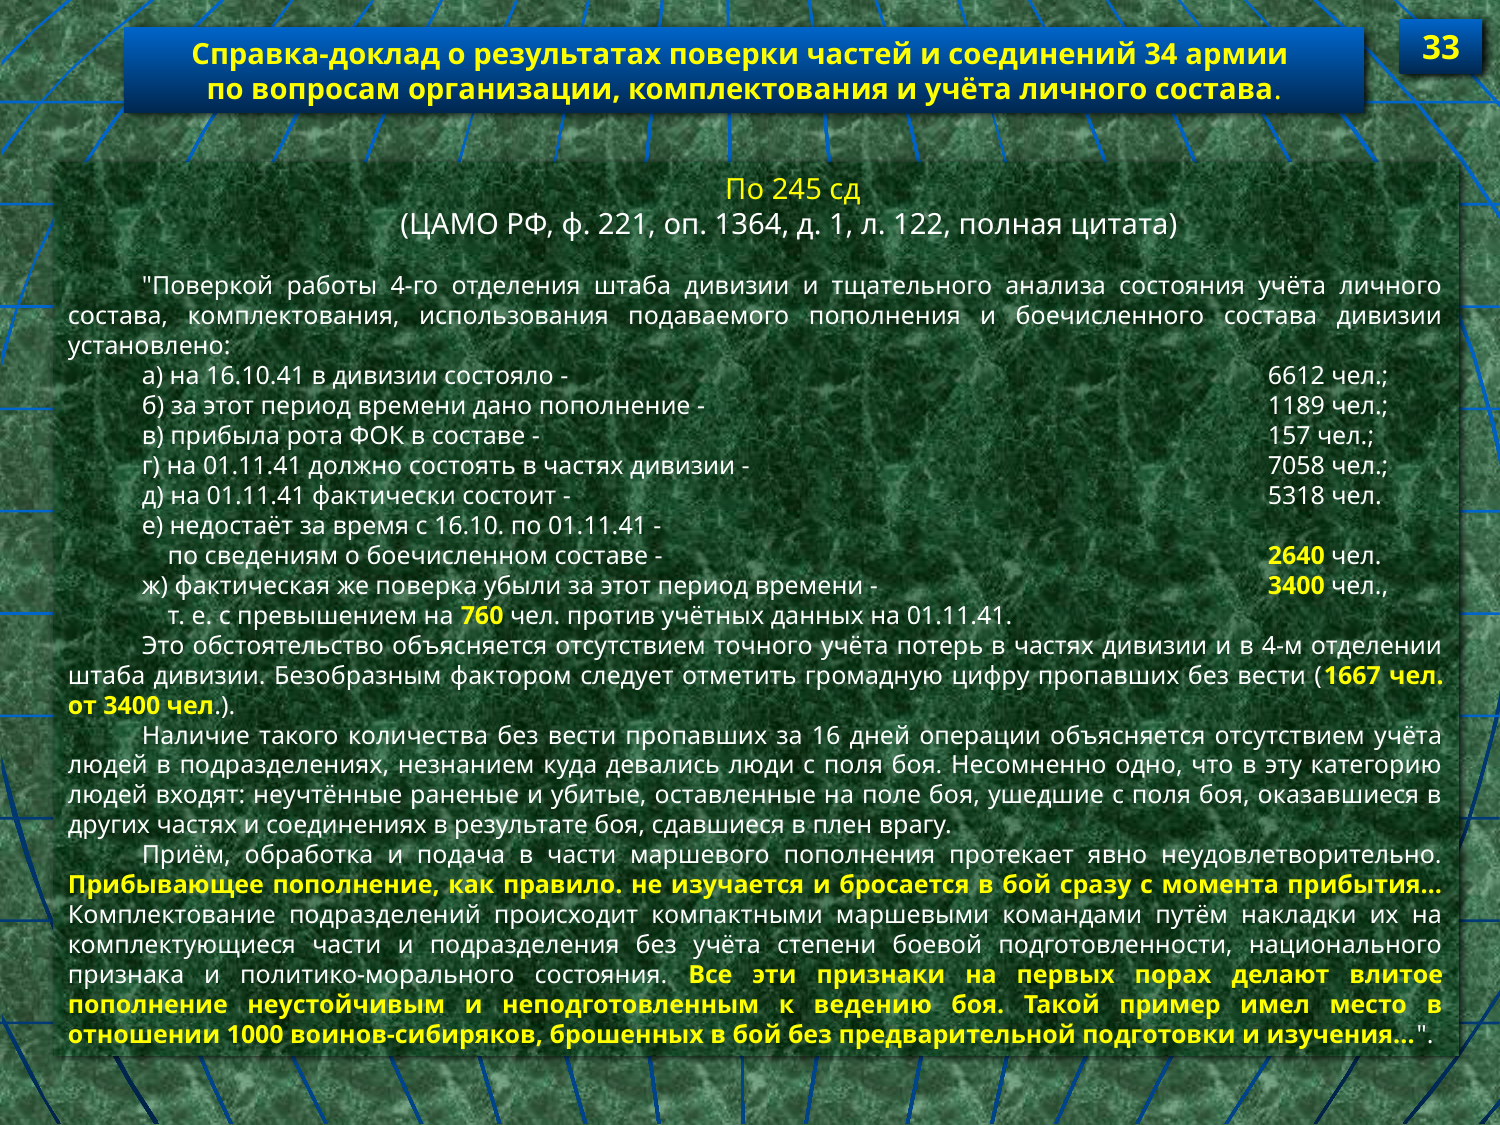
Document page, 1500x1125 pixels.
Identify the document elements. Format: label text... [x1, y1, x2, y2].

text_box 33 [1399, 19, 1483, 74]
text_box По 245 сд (ЦАМО РФ, ф. 221, оп. 1364, д. 1, л. 122, полная цитата) "Поверкой работы 4-го отделения штаба дивизии и тщательного анализа состояния учёта личного состава, комплектования, использования подаваемого пополнения и боечисленного состава дивизии установлено: а) на 16.10.41 в дивизии состояло - 6612 чел.; б) за этот период времени дано пополнение - 1189 чел.; в) прибыла рота ФОК в составе - 157 чел.; г) на 01.11.41 должно состоять в частях дивизии - 7058 чел.; д) на 01.11.41 фактически состоит - 5318 чел. е) недостаёт за время с 16.10. по 01.11.41 - по сведениям о боечисленном составе - 2640 чел. ж) фактическая же поверка убыли за этот период времени - 3400 чел., т. е. с превышением на 760 чел. против учётных данных на 01.11.41. Это обстоятельство объясняется отсутствием точного учёта потерь в частях дивизии и в 4-м отделении штаба дивизии. Безобразным фактором следует отметить громадную цифру пропавших без вести (1667 чел. от 3400 чел.). Наличие такого количества без вести пропавших за 16 дней операции объясняется отсутствием учёта людей в подразделениях, незнанием куда девались люди с поля боя. Несомненно одно, что в эту категорию людей входят: неучтённые раненые и убитые, оставленные на поле боя, ушедшие с поля боя, оказавшиеся в других частях и соединениях в результате боя, сдавшиеся в плен врагу. Приём, обработка и подача в части маршевого пополнения протекает явно неудовлетворительно. Прибывающее пополнение, как правило. не изучается и бросается в бой сразу с момента прибытия… Комплектование подразделений происходит компактными маршевыми командами путём накладки их на комплектующиеся части и подразделения без учёта степени боевой подготовленности, национального признака и политико-морального состояния. Все эти признаки на первых порах делают влитое пополнение неустойчивым и неподготовленным к ведению боя. Такой пример имел место в отношении 1000 воинов-сибиряков, брошенных в бой без предварительной подготовки и изучения...". [53, 162, 1459, 1056]
text_box Справка-доклад о результатах поверки частей и соединений 34 армии по вопросам организации, комплектования и учёта личного состава. [123, 27, 1365, 113]
